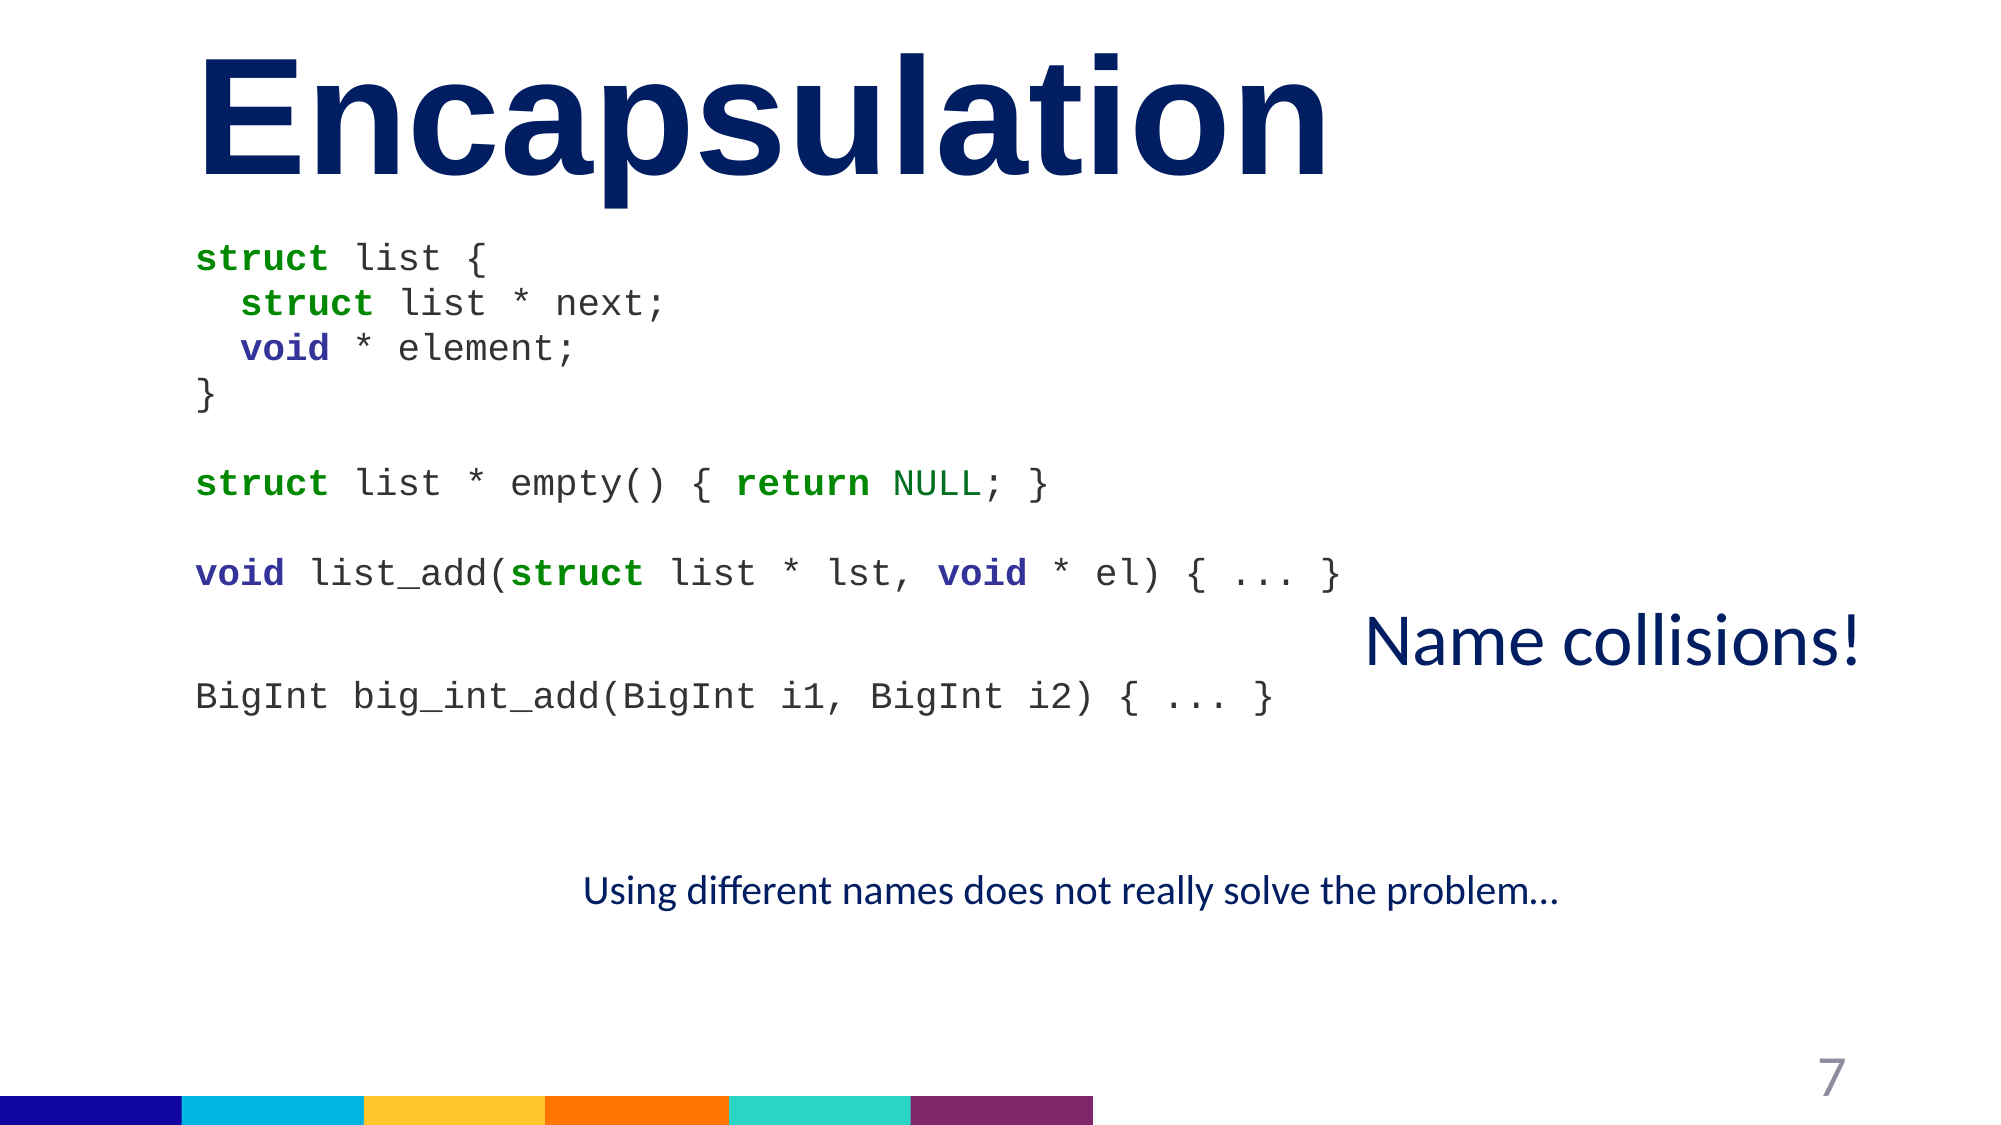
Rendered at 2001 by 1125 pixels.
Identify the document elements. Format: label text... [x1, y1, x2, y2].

title Encapsulation [180, 63, 1830, 179]
slide_number 7 [1412, 1042, 1863, 1103]
text_box Using different names does not really solve the problem… [568, 855, 1574, 921]
text_box Name collisions! [1349, 582, 1880, 688]
list struct list { struct list * next; void * element; } struct list * empty() { return NULL; } void list_add(struct list * lst, void * el) { ... } BigInt big_int_add(BigInt i1, BigInt i2) { ... } [180, 225, 1830, 963]
